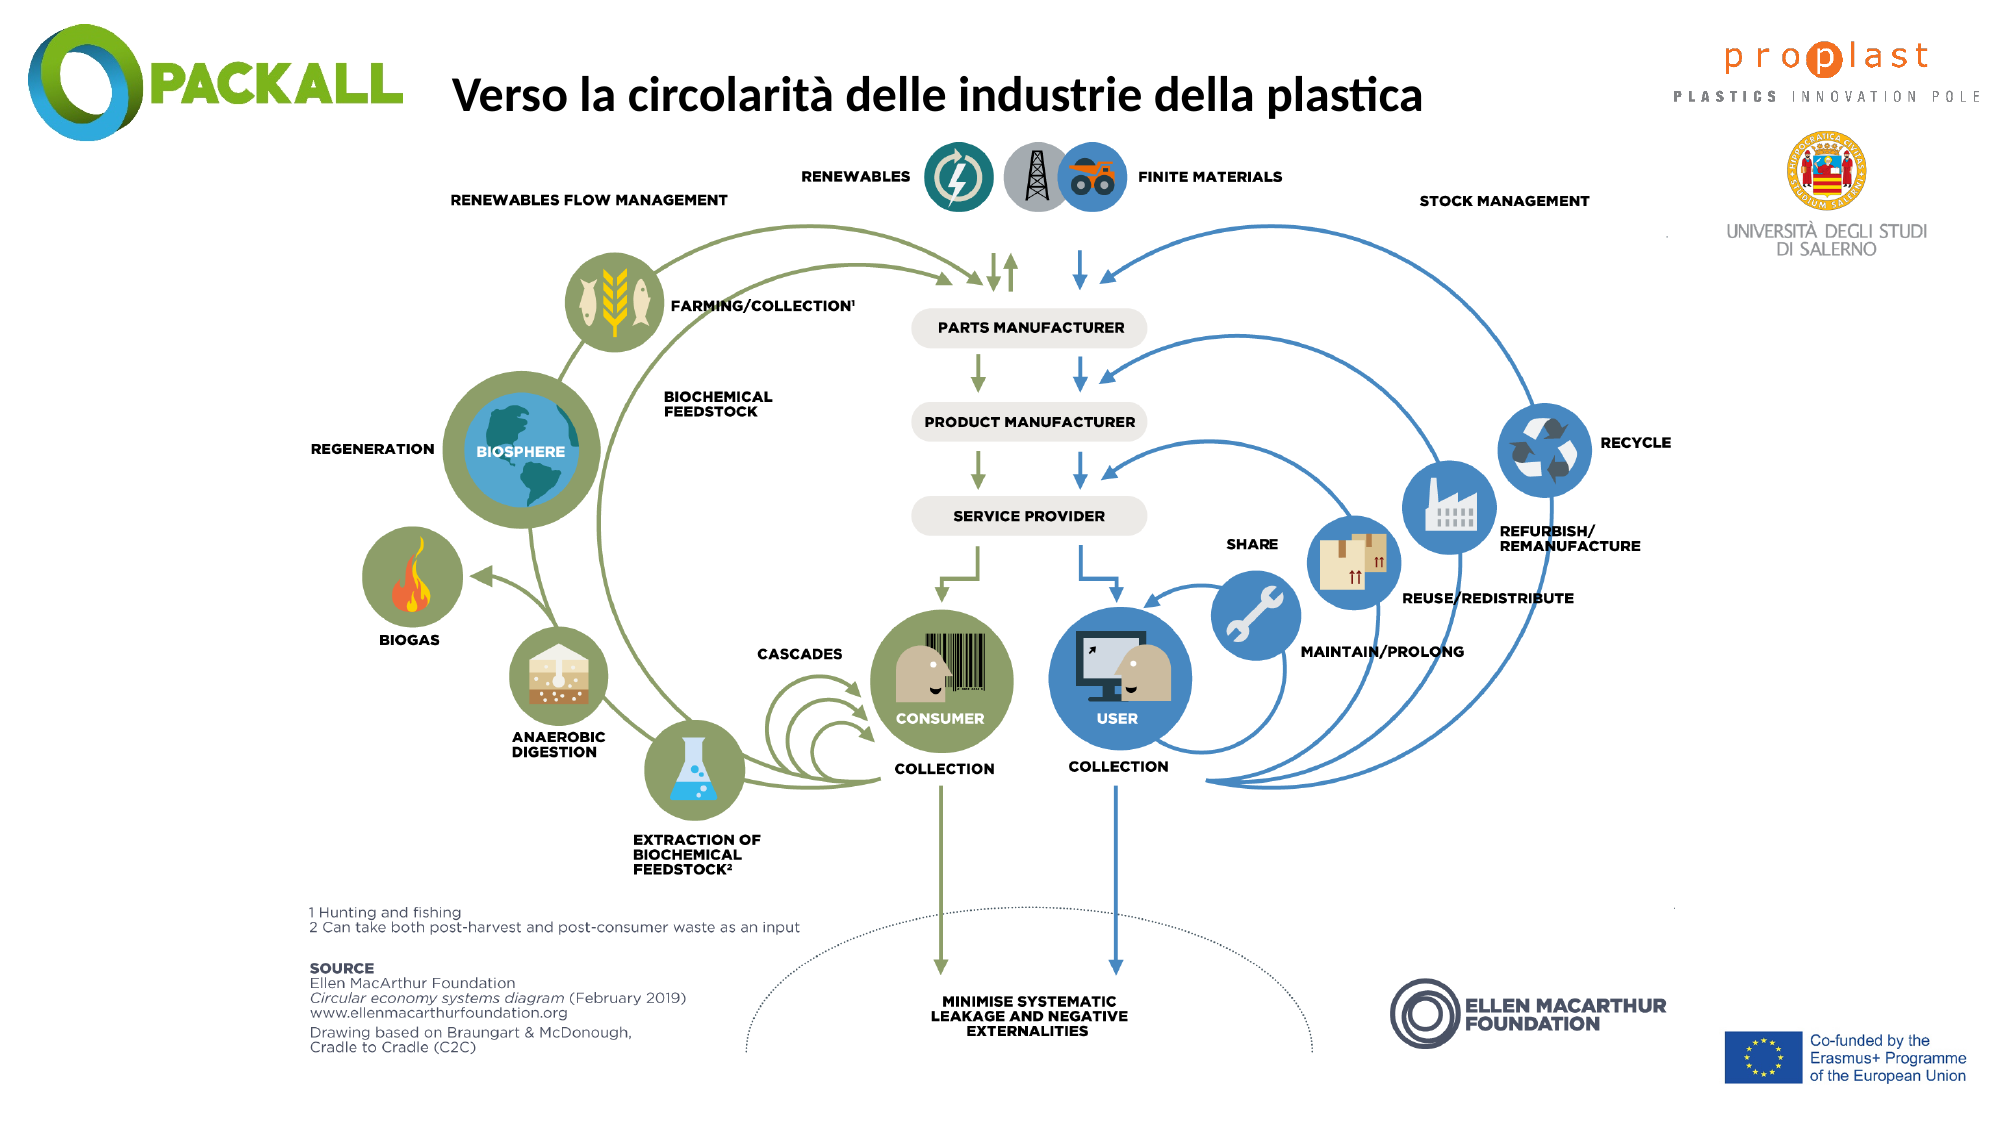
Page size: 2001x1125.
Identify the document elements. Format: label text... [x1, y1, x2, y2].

picture [1712, 1020, 1979, 1093]
picture [1674, 24, 1979, 119]
picture [1713, 129, 1940, 257]
text_box Verso la circolarità delle industrie della plastica [437, 24, 1636, 111]
picture [28, 24, 1675, 1057]
